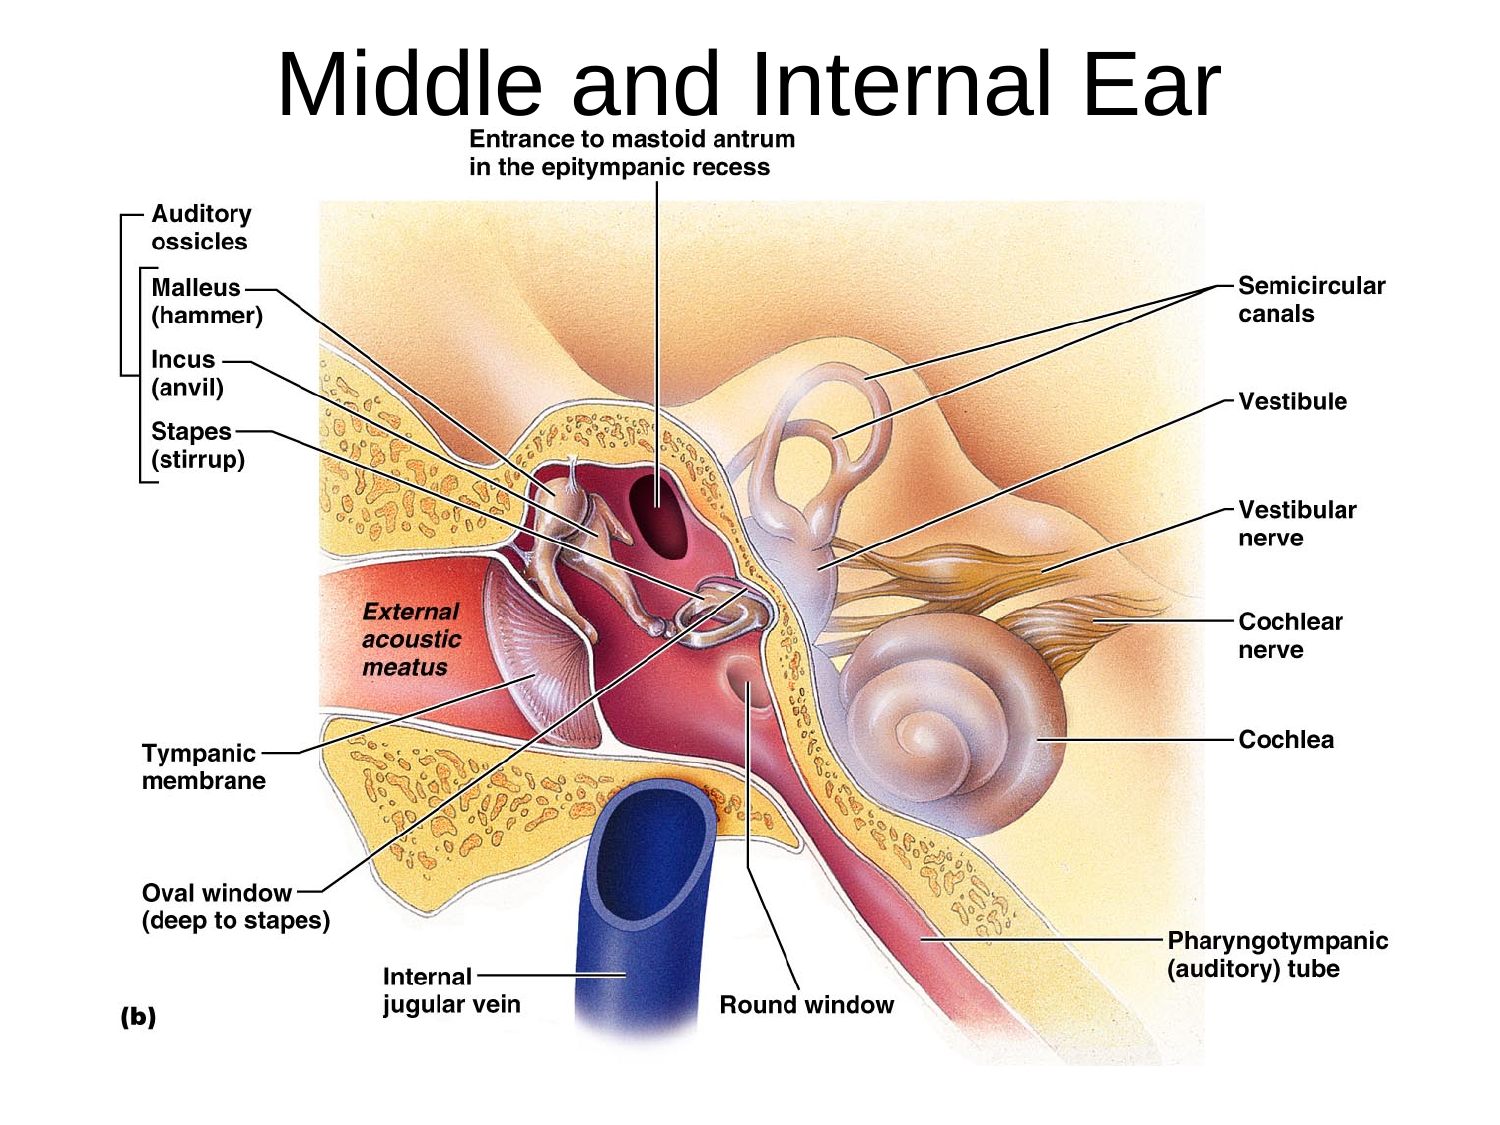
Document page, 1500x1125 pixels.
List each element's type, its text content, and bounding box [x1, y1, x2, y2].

picture [105, 122, 1395, 1066]
title Middle and Internal Ear [74, 0, 1426, 233]
